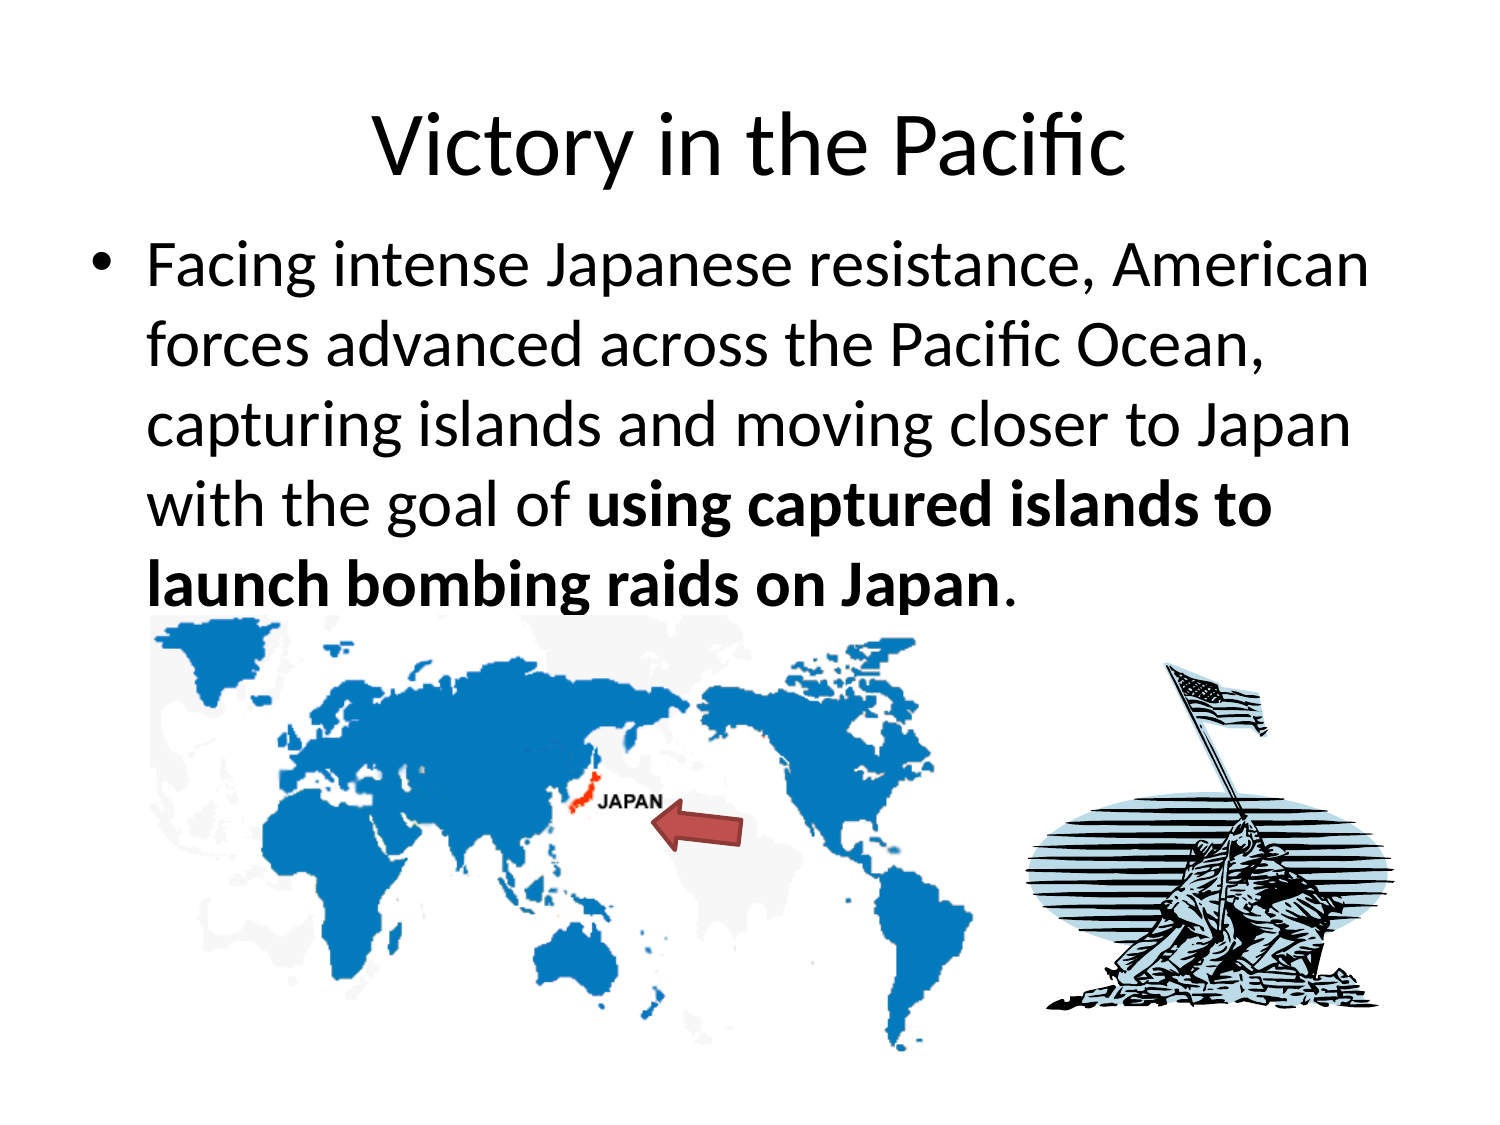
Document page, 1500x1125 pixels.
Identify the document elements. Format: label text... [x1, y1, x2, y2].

title Victory in the Pacific [75, 45, 1425, 212]
picture [1024, 662, 1395, 1013]
list Facing intense Japanese resistance, American forces advanced across the Pacific Ocean, capturing islands and moving closer to Japan with the goal of using captured islands to launch bombing raids on Japan. [75, 212, 1425, 955]
picture [149, 615, 981, 1060]
